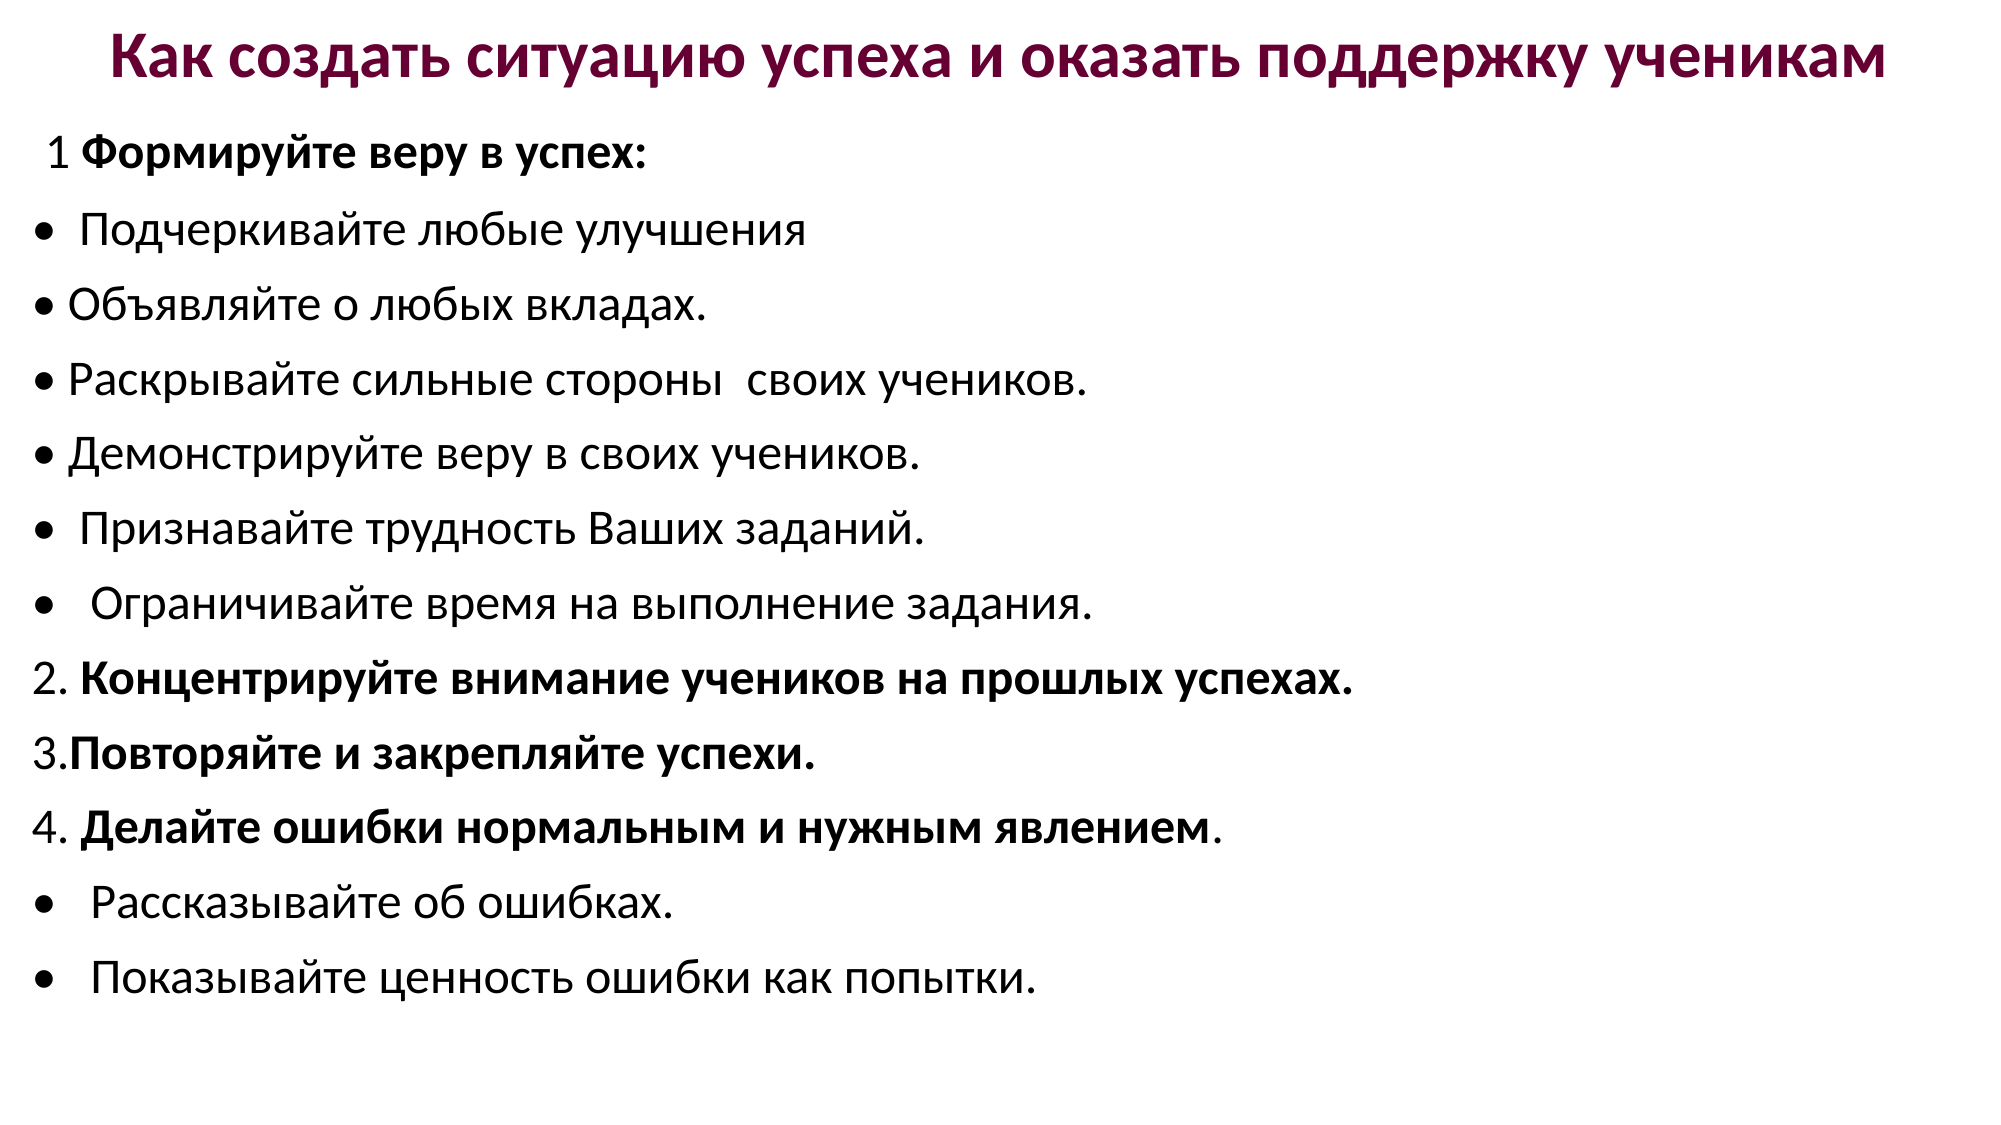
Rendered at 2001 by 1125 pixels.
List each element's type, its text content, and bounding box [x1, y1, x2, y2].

title Как создать ситуацию успеха и оказать поддержку ученикам [0, 0, 2000, 111]
list 1 Формируйте веру в успех: • Подчеркивайте любые улучшения • Объявляйте о любых вкладах. • Раскрывайте сильные стороны своих учеников. • Демонстрируйте веру в своих учеников. • Признавайте трудность Ваших заданий. • Ограничивайте время на выполнение задания. 2. Концентрируйте внимание учеников на прошлых успехах. 3.Повторяйте и закрепляйте успехи. 4. Делайте ошибки нормальным и нужным явлением. • Рассказывайте об ошибках. • Показывайте ценность ошибки как попытки. [16, 110, 1984, 1125]
